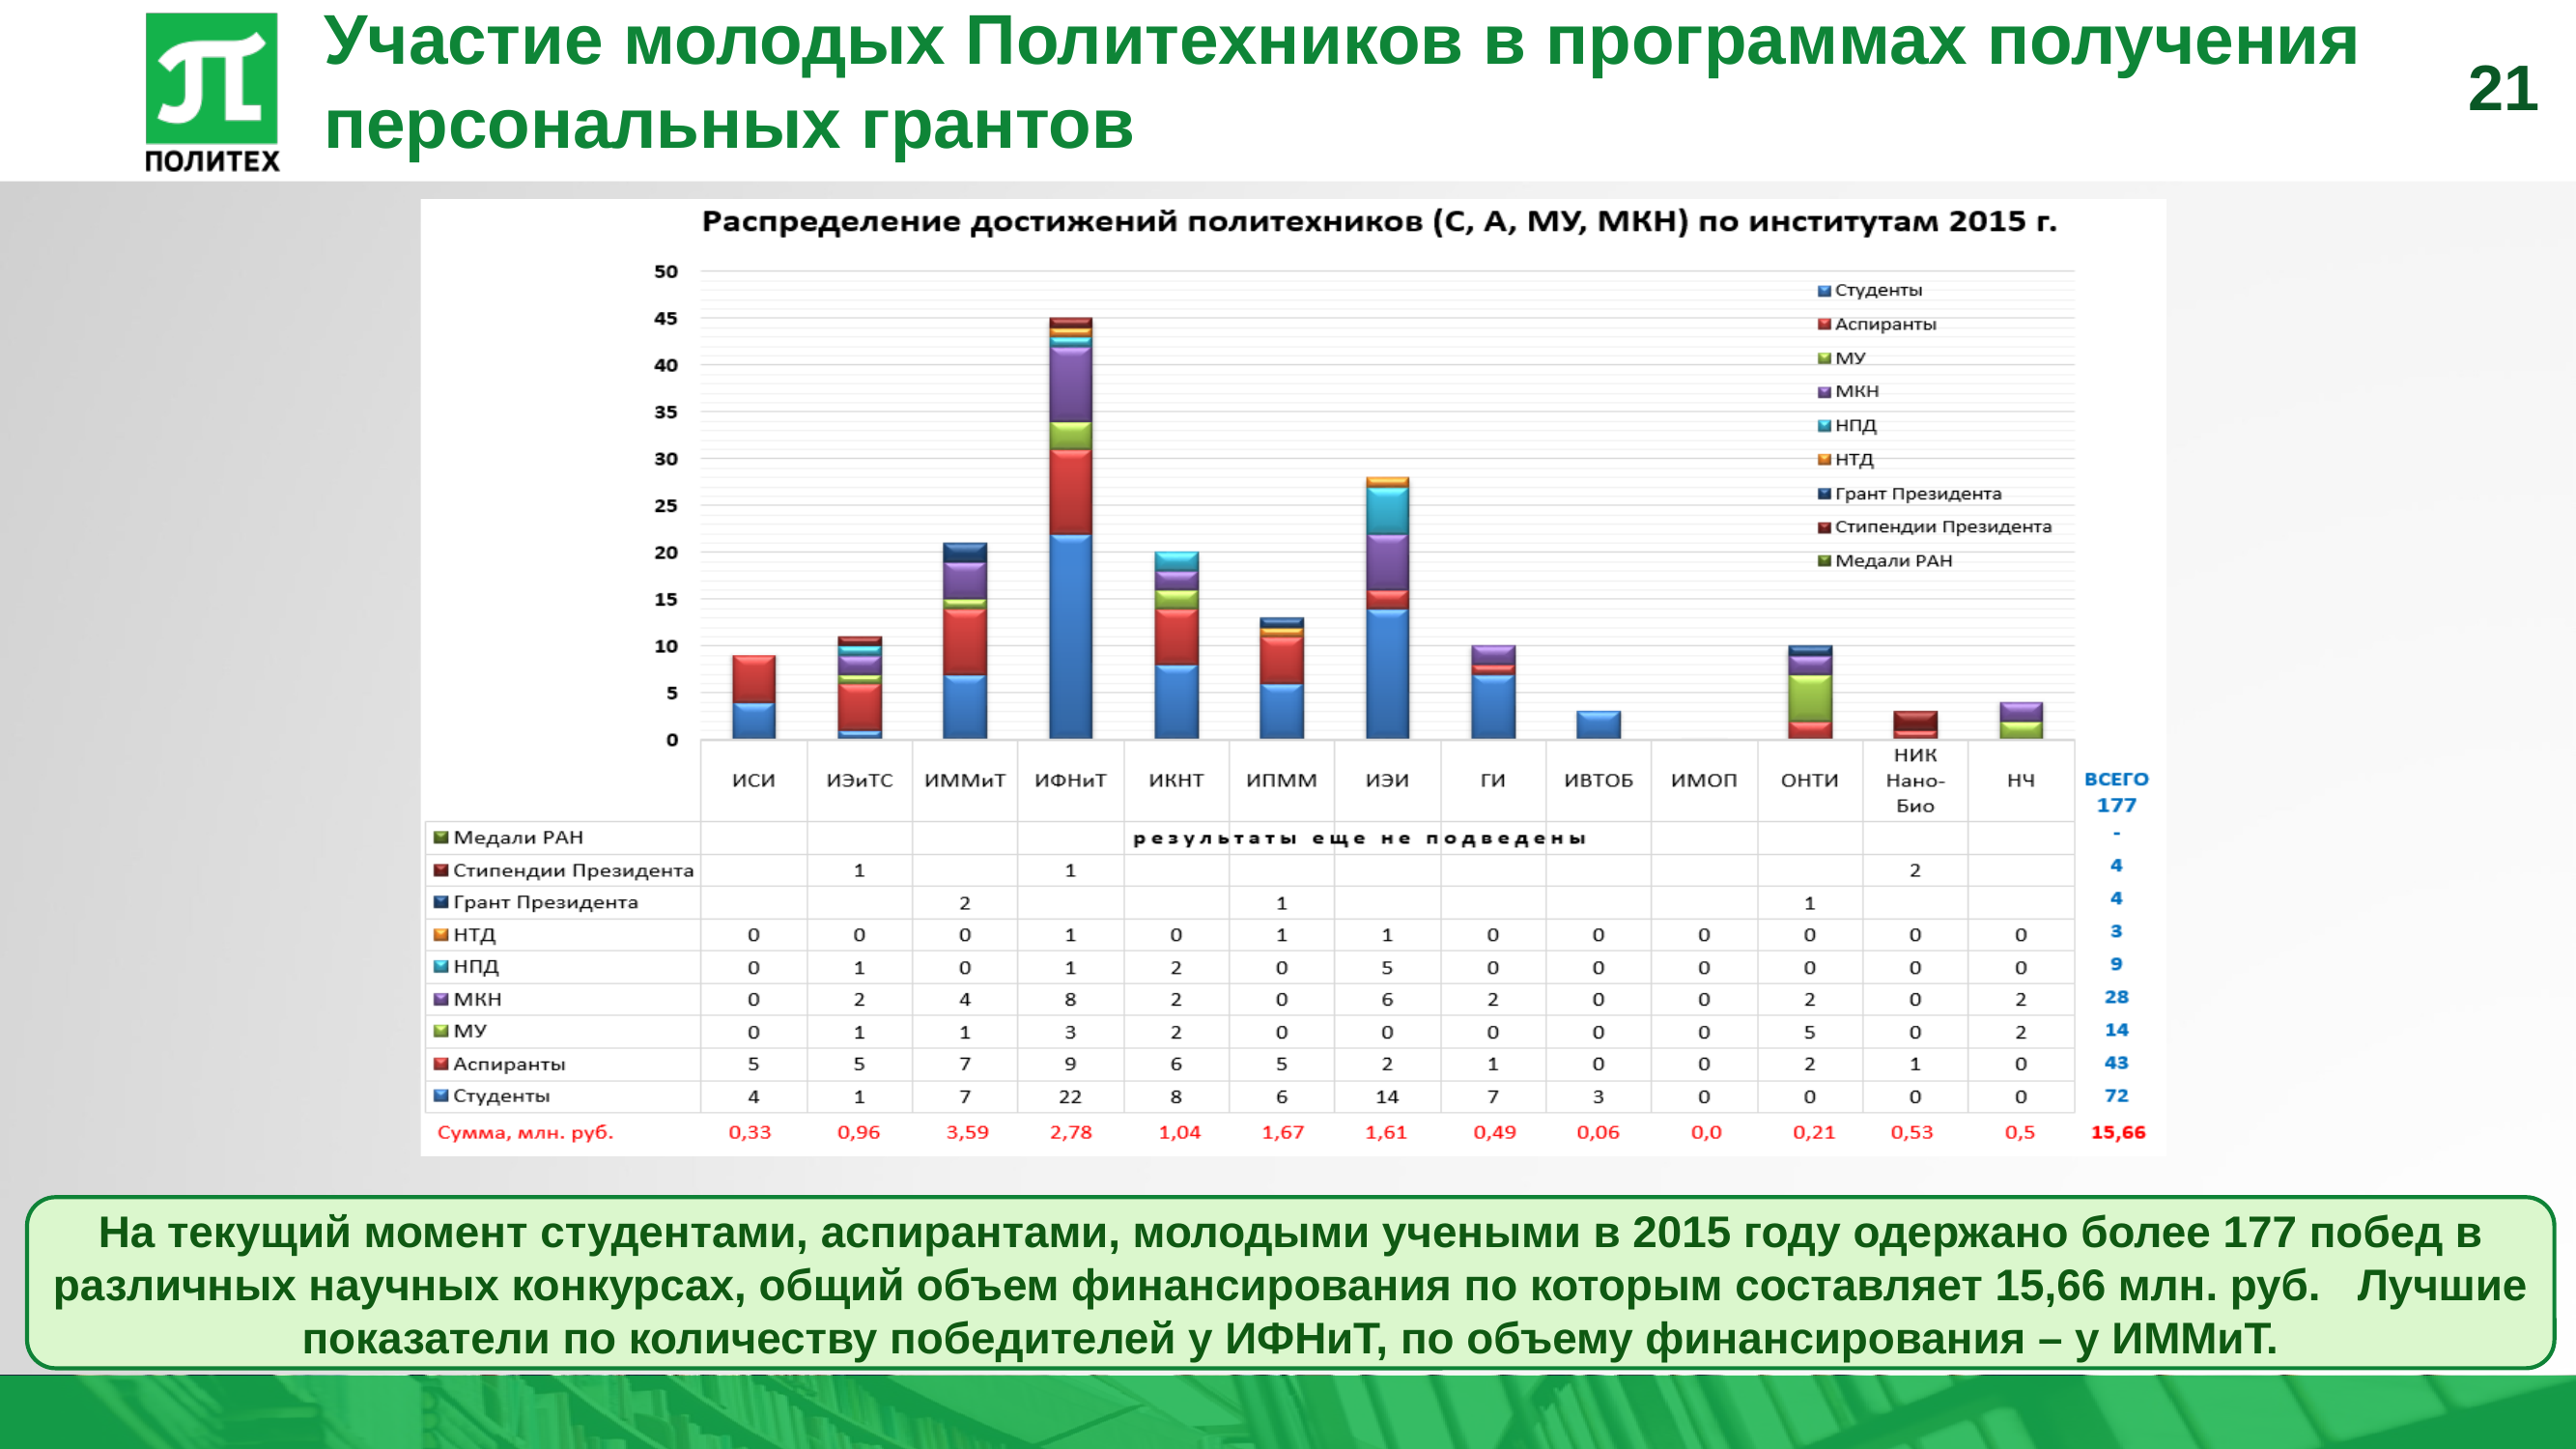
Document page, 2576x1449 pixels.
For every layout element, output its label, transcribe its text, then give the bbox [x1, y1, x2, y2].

picture [0, 0, 2576, 1375]
text_box 21 [2451, 39, 2555, 131]
title Участие молодых Политехников в программах получения персональных грантов [309, 0, 2555, 158]
text_box На текущий момент студентами, аспирантами, молодыми учеными в 2015 году одержано более 177 побед в различных научных конкурсах, общий объем финансирования по которым составляет 15,66 млн. руб. Лучшие показатели по количеству победителей у ИФНиТ, по объему финансирования – у ИММиТ. [24, 1195, 2557, 1371]
